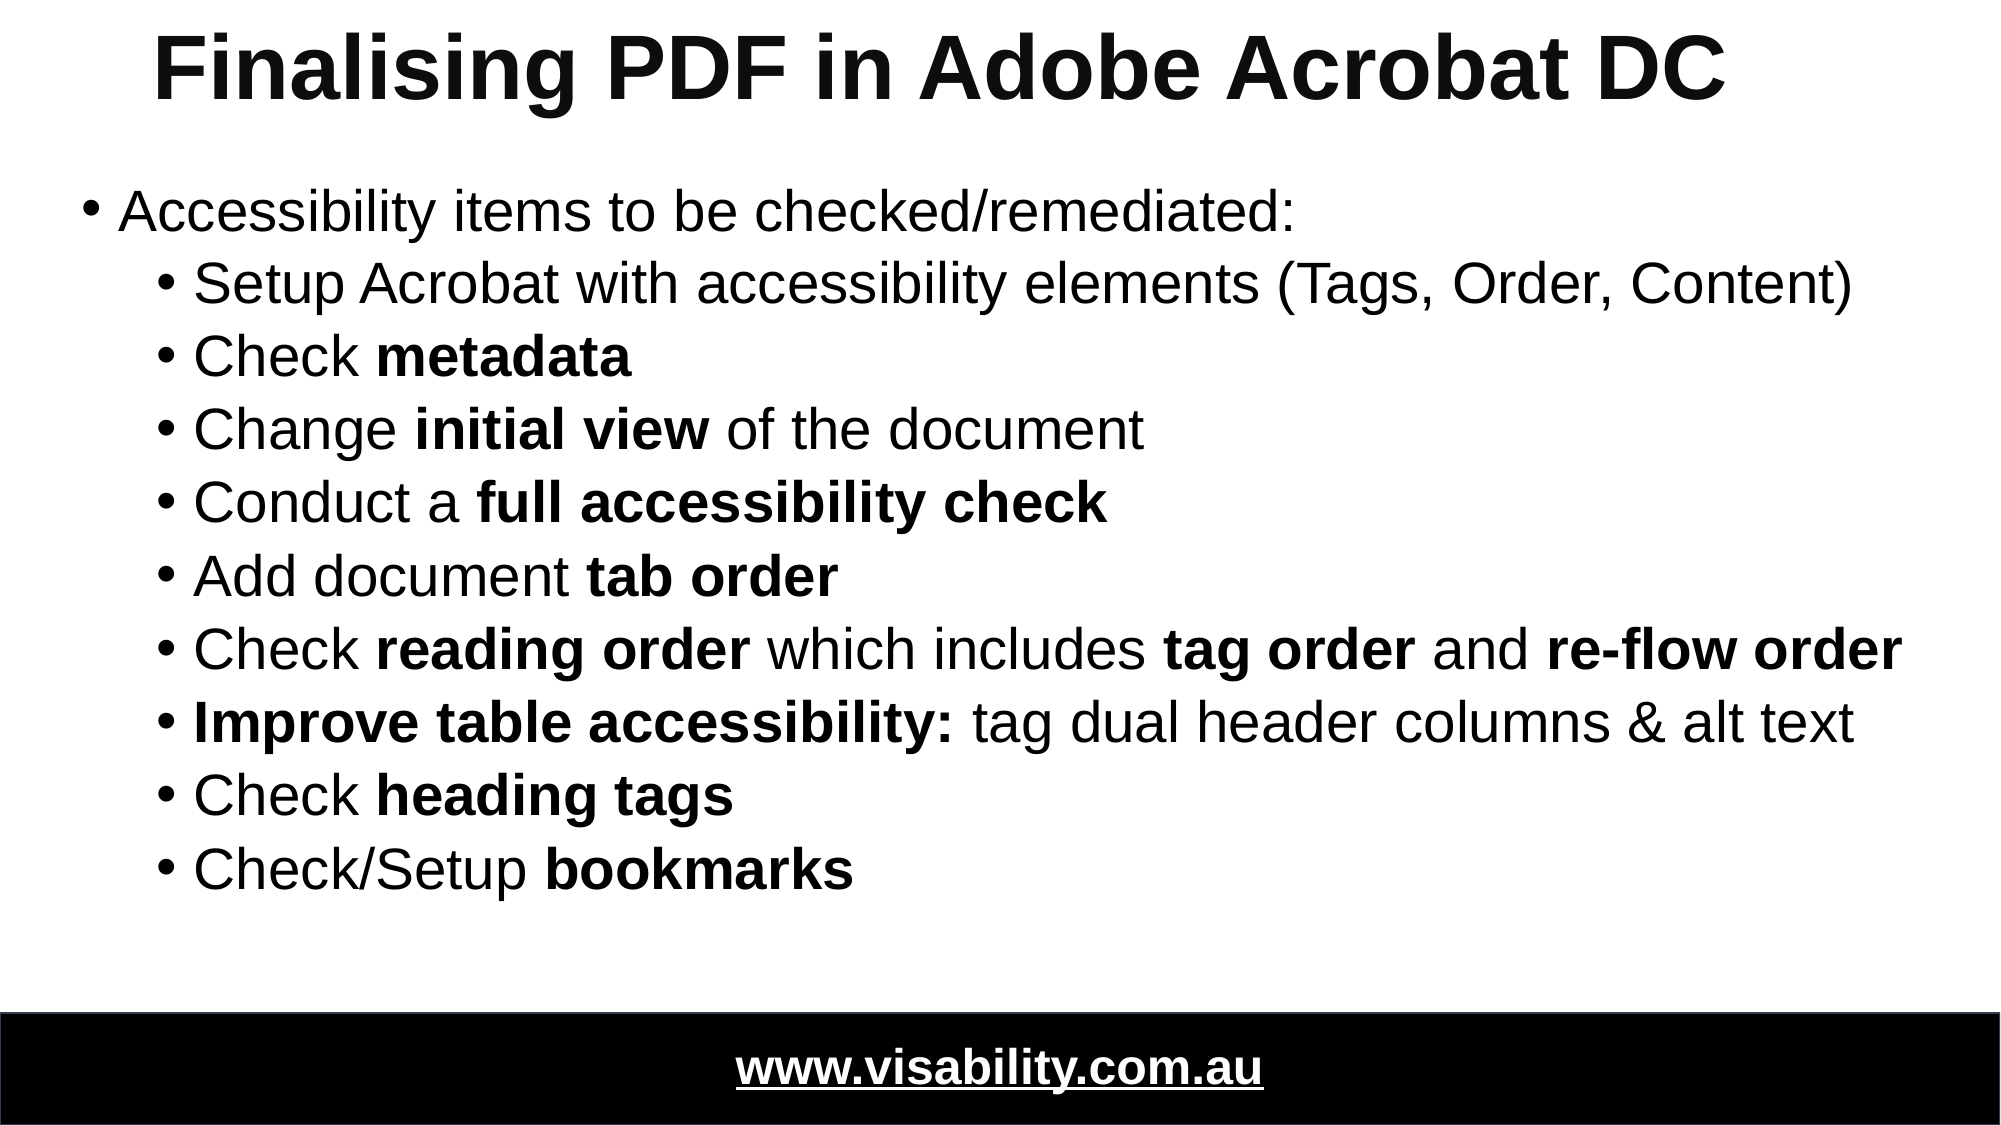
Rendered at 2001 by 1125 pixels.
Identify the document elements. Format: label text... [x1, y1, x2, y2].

list Accessibility items to be checked/remediated: Setup Acrobat with accessibility elements (Tags, Order, Content) Check metadata Change initial view of the document Conduct a full accessibility check Add document tab order Check reading order which includes tag order and re-flow order Improve table accessibility: tag dual header columns & alt text Check heading tags Check/Setup bookmarks [66, 130, 1954, 1035]
title Finalising PDF in Adobe Acrobat DC [137, 0, 1863, 130]
